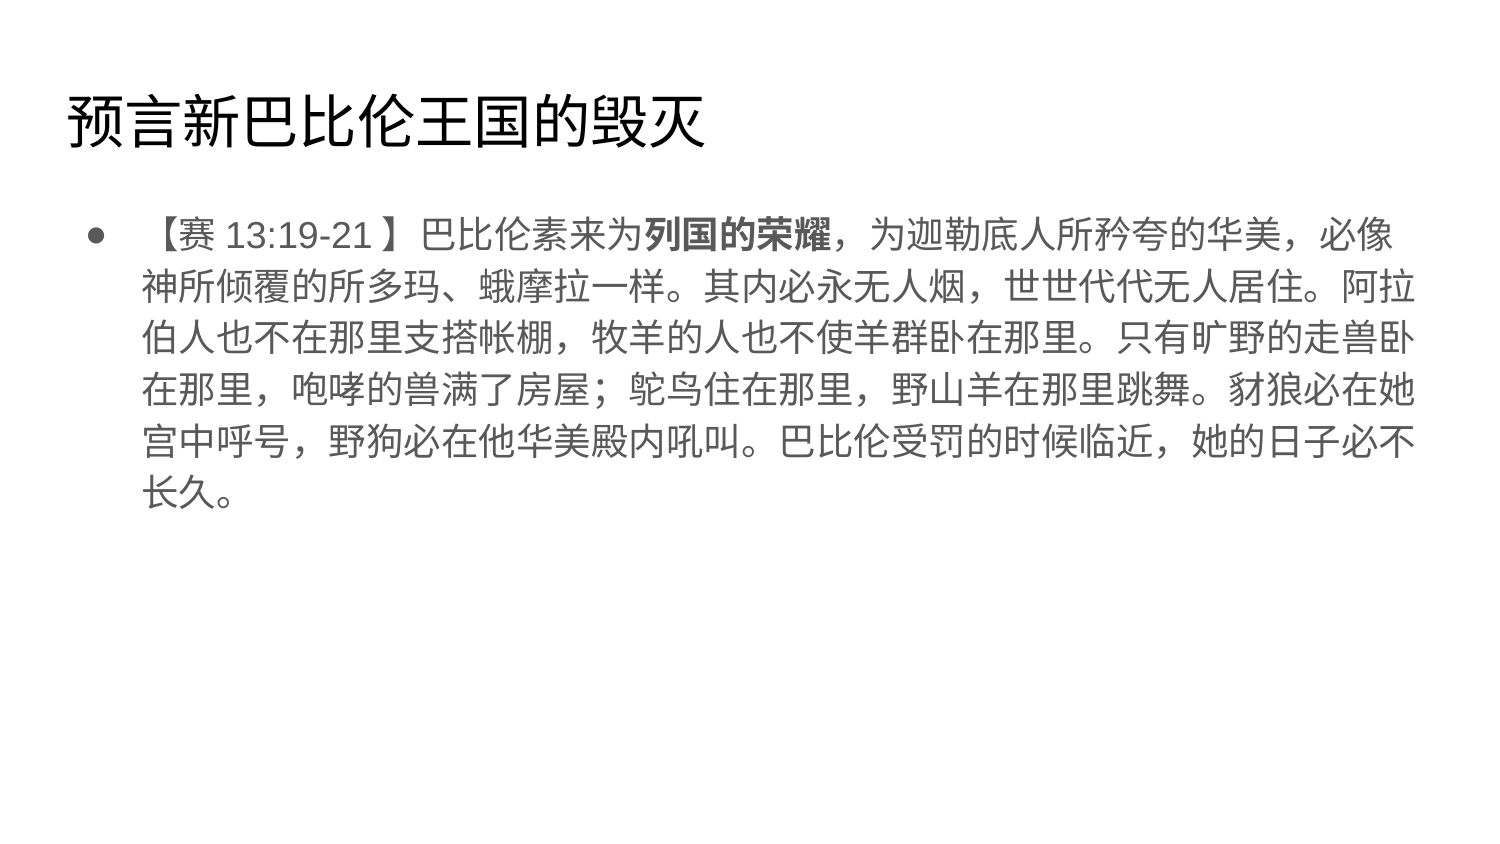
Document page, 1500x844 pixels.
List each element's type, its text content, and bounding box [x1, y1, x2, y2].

title 预言新巴比伦王国的毁灭 [51, 72, 1449, 167]
list 【赛13:19-21】巴比伦素来为列国的荣耀，为迦勒底人所矜夸的华美，必像 神所倾覆的所多玛、蛾摩拉一样。其内必永无人烟，世世代代无人居住。阿拉伯人也不在那里支搭帐棚，牧羊的人也不使羊群卧在那里。只有旷野的走兽卧在那里，咆哮的兽满了房屋；鸵鸟住在那里，野山羊在那里跳舞。豺狼必在她宫中呼号，野狗必在他华美殿内吼叫。巴比伦受罚的时候临近，她的日子必不长久。 [51, 189, 1449, 750]
